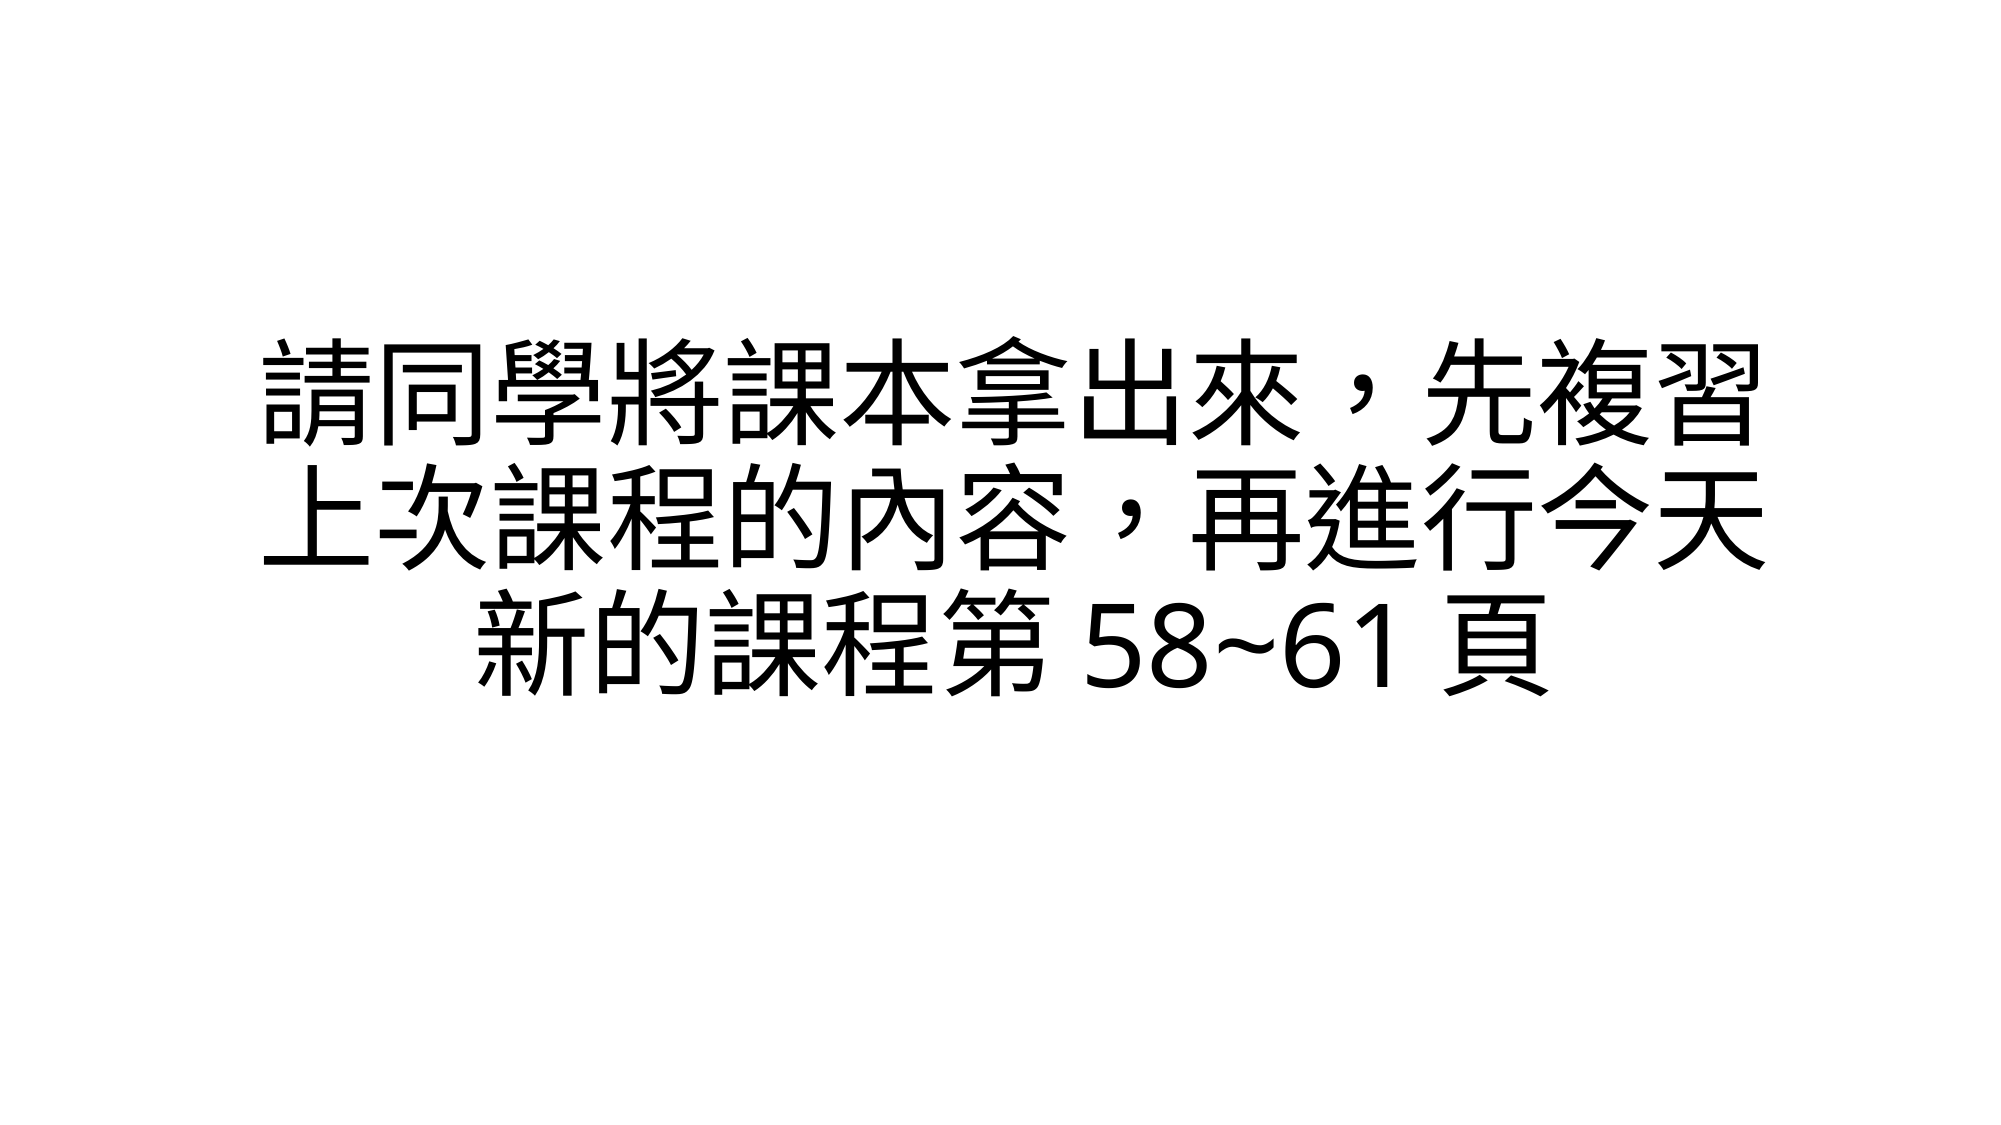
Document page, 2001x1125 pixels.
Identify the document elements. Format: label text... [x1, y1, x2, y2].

title 請同學將課本拿出來，先複習上次課程的內容，再進行今天新的課程第58~61頁 [211, 328, 1817, 720]
